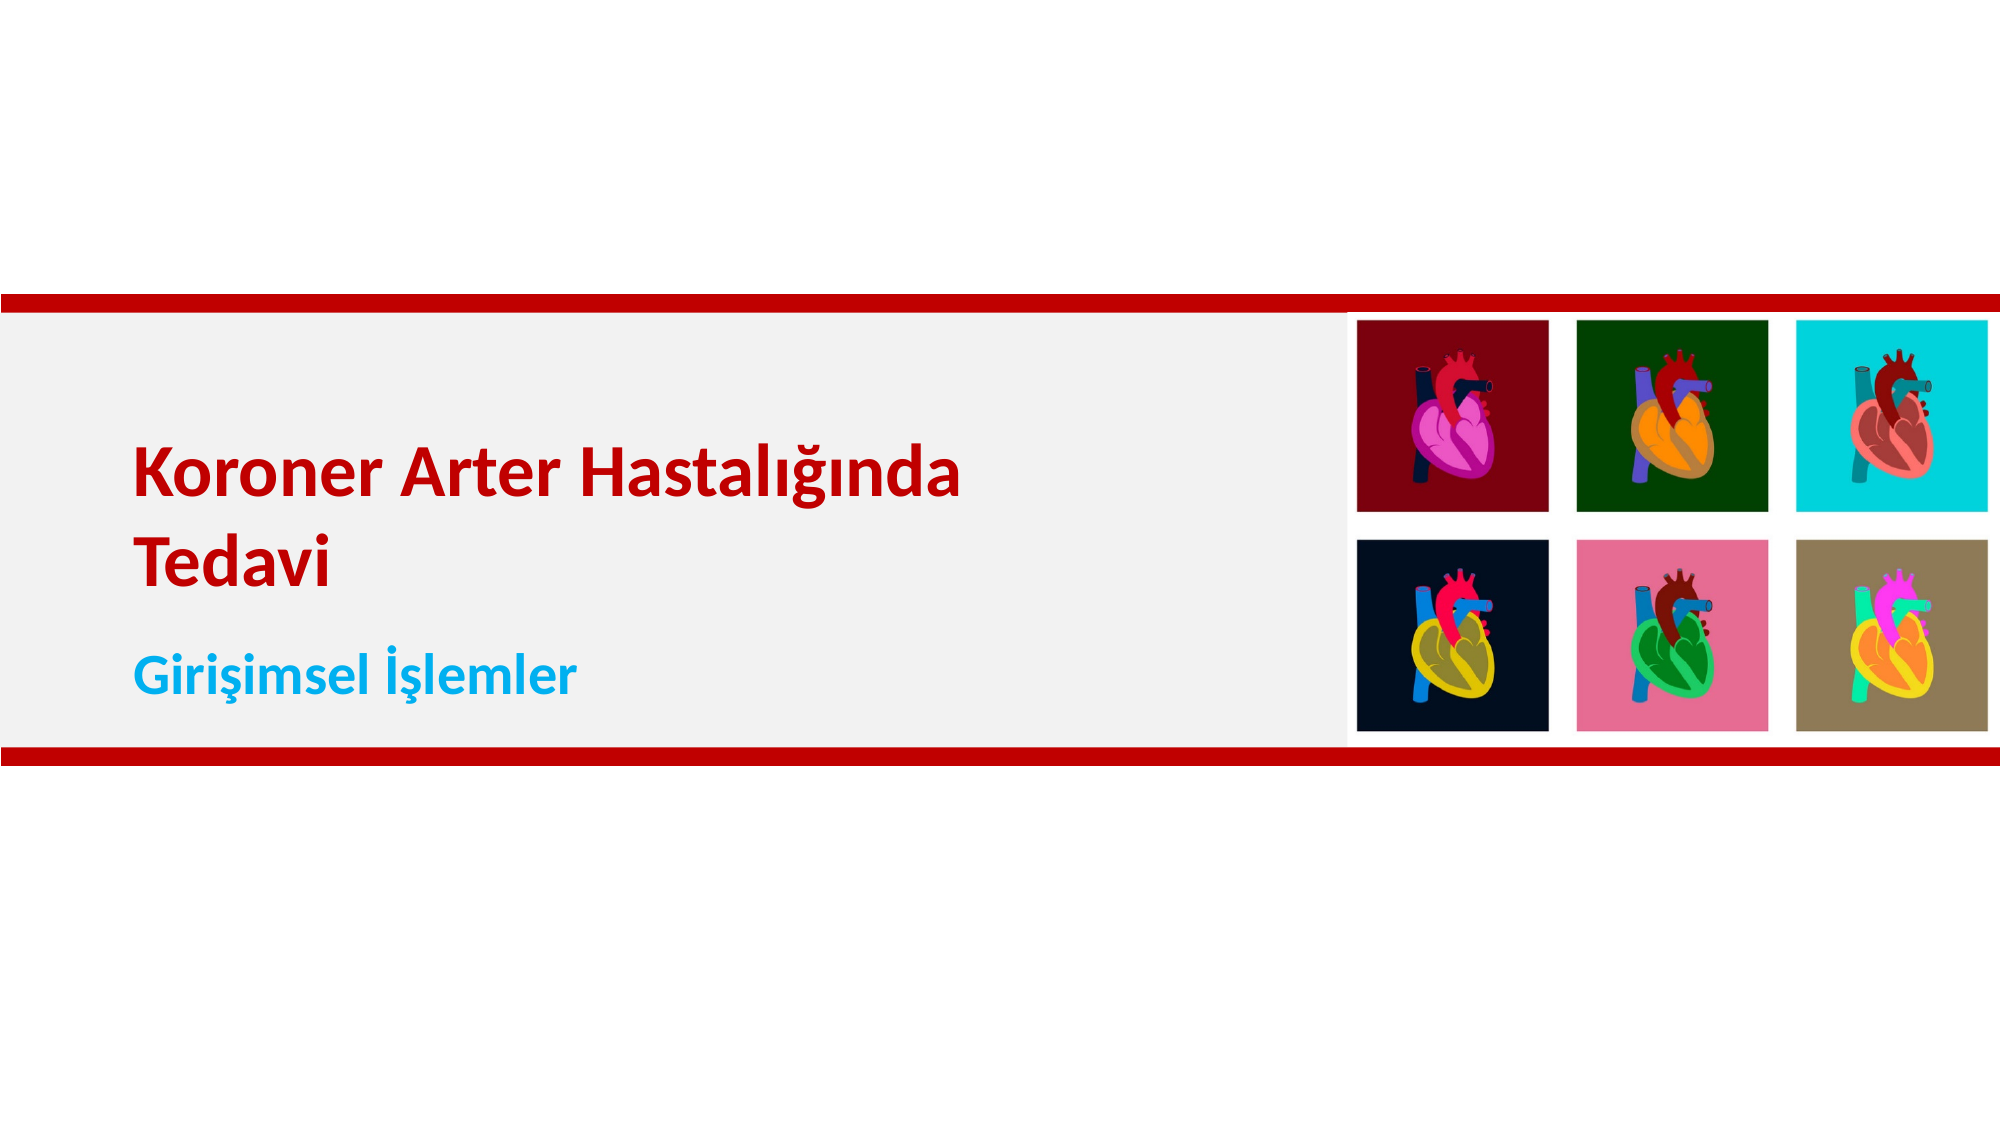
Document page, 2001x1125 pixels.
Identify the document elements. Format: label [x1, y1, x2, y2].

text_box [0, 312, 2000, 748]
text_box [0, 293, 2000, 312]
text_box [0, 748, 2000, 766]
text_box [118, 413, 1082, 722]
picture [1347, 312, 2000, 747]
